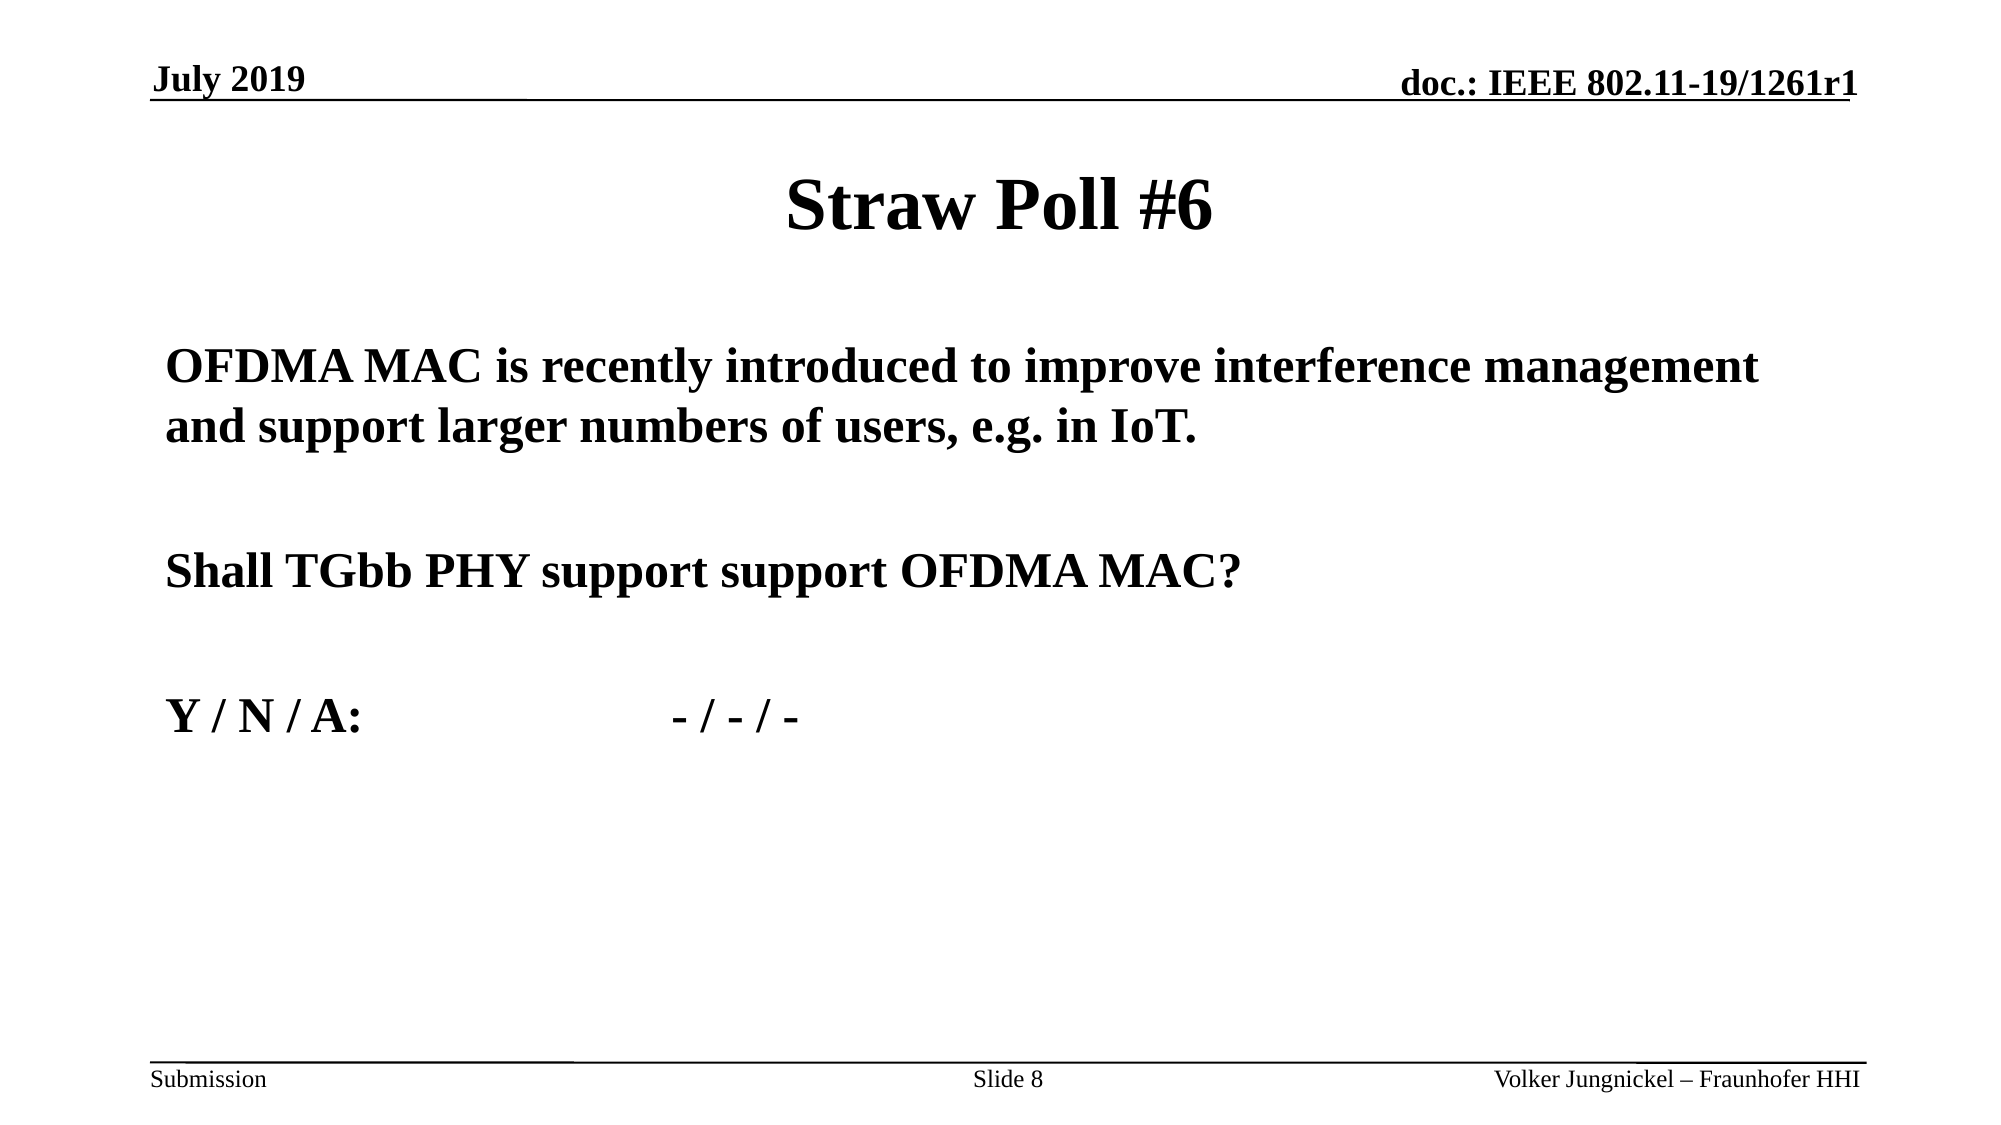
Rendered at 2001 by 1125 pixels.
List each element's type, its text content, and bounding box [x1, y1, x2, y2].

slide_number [152, 54, 563, 100]
list OFDMA MAC is recently introduced to improve interference management and support larger numbers of users, e.g. in IoT. Shall TGbb PHY support support OFDMA MAC? Y / N / A: - / - / - [149, 324, 1850, 1000]
slide_number Slide 8 [950, 1061, 1067, 1123]
title Straw Poll #6 [149, 112, 1850, 288]
